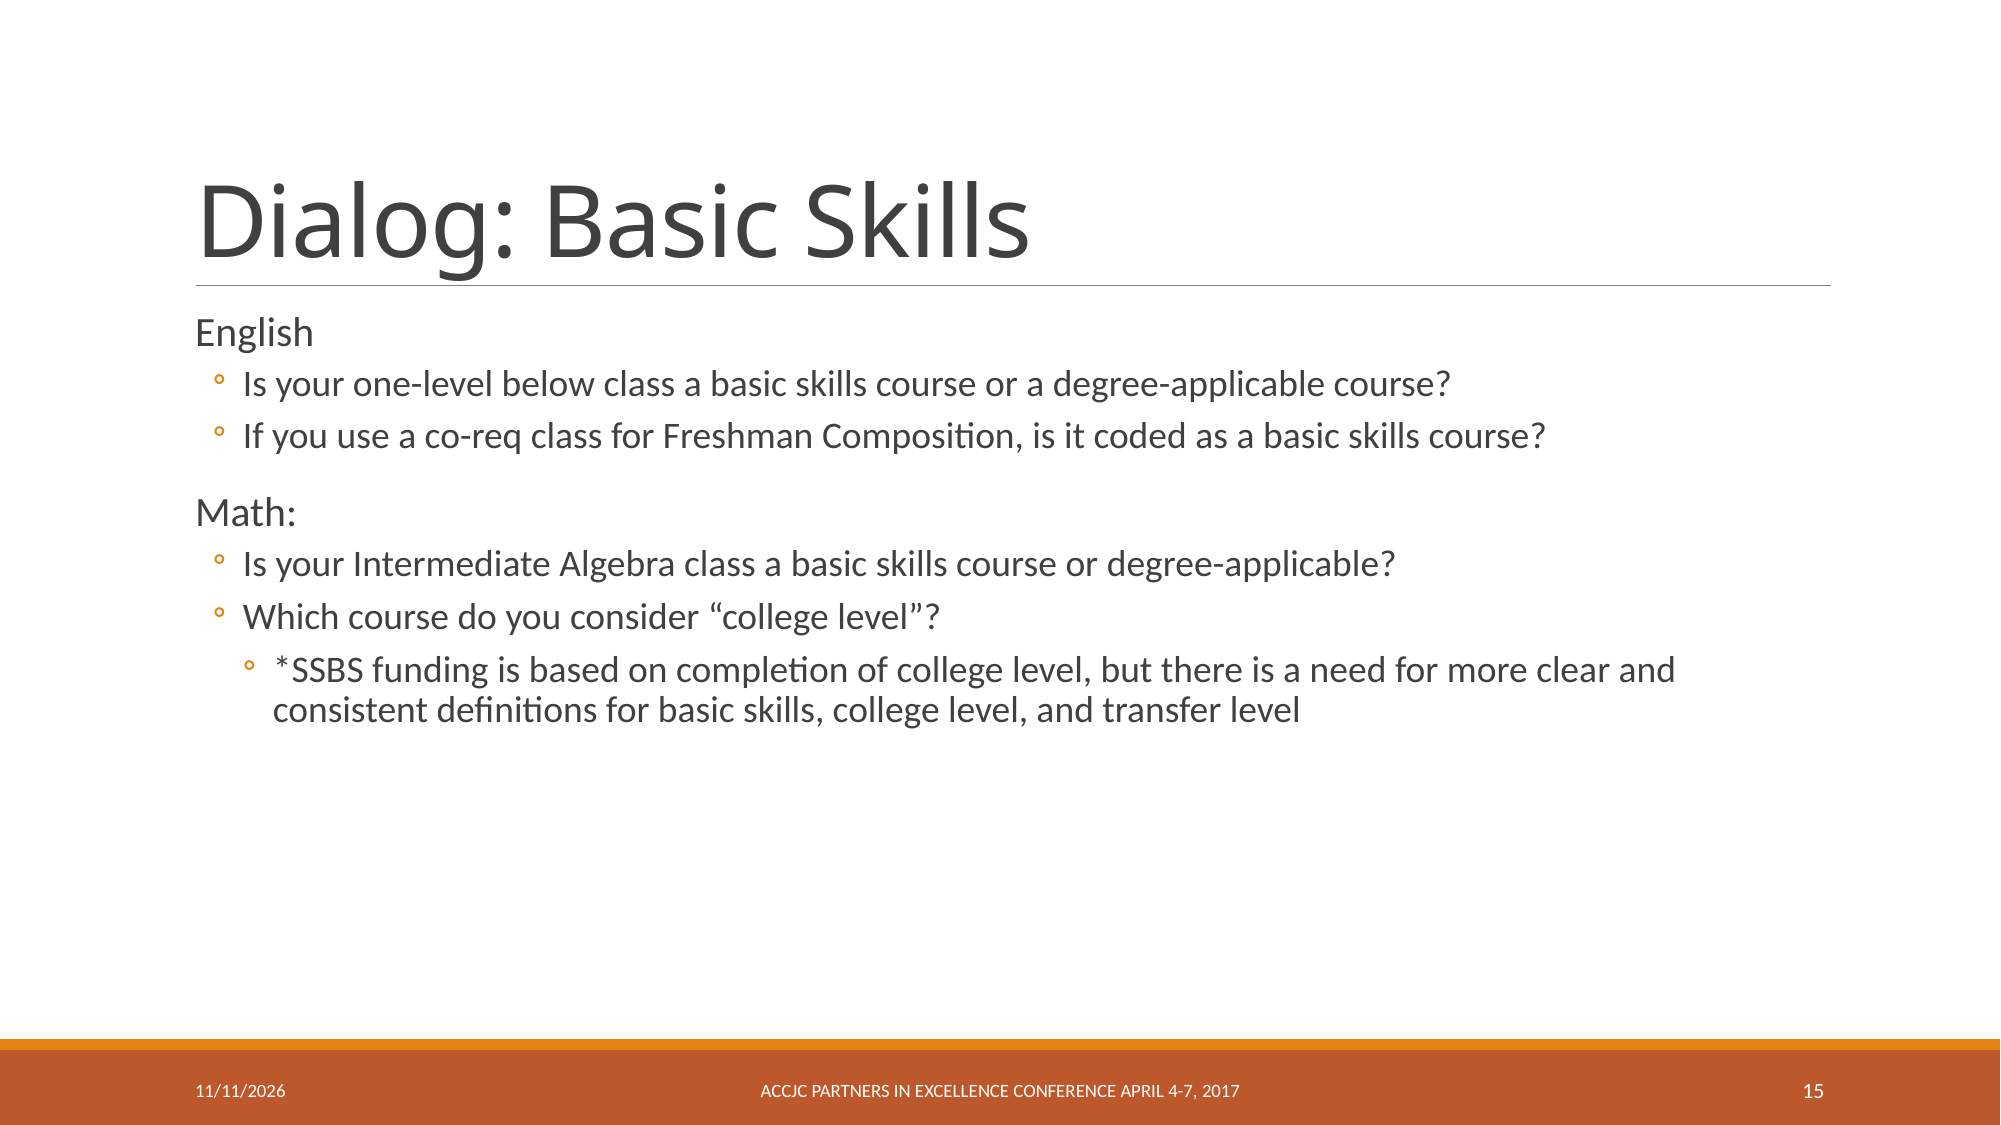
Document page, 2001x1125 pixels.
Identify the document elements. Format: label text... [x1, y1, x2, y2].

list English Is your one-level below class a basic skills course or a degree-applicable course? If you use a co-req class for Freshman Composition, is it coded as a basic skills course? Math: Is your Intermediate Algebra class a basic skills course or degree-applicable? Which course do you consider “college level”? *SSBS funding is based on completion of college level, but there is a need for more clear and consistent definitions for basic skills, college level, and transfer level [180, 302, 1830, 963]
footer ACCJC Partners in Excellence Conference April 4-7, 2017 [604, 1059, 1396, 1120]
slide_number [180, 1059, 586, 1120]
slide_number 15 [1624, 1059, 1840, 1120]
title Dialog: Basic Skills [180, 47, 1830, 285]
